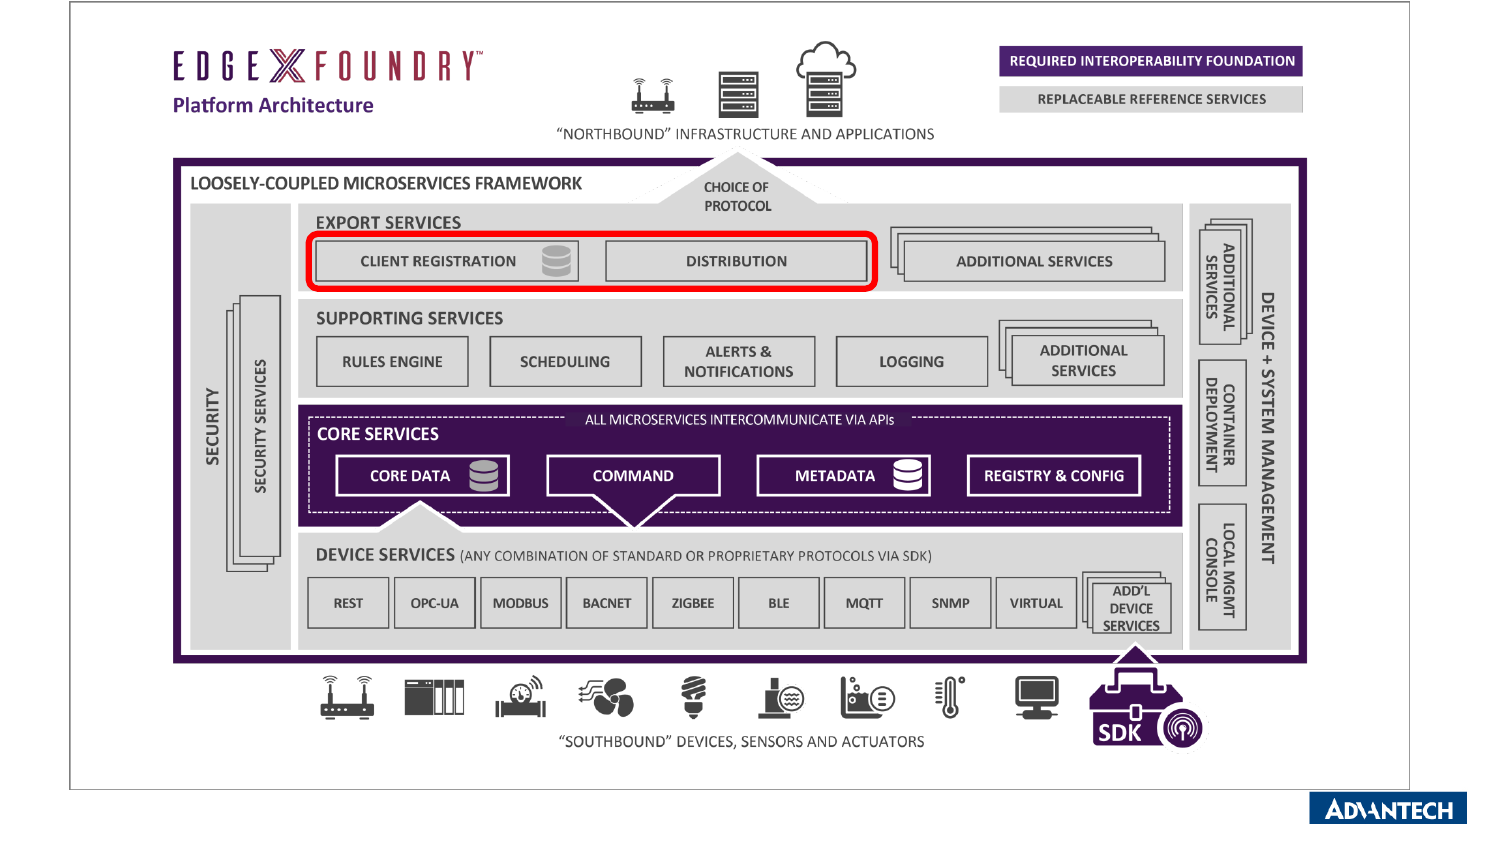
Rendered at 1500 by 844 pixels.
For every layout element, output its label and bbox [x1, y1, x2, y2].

picture [0, 0, 1500, 844]
list [69, 0, 1411, 791]
